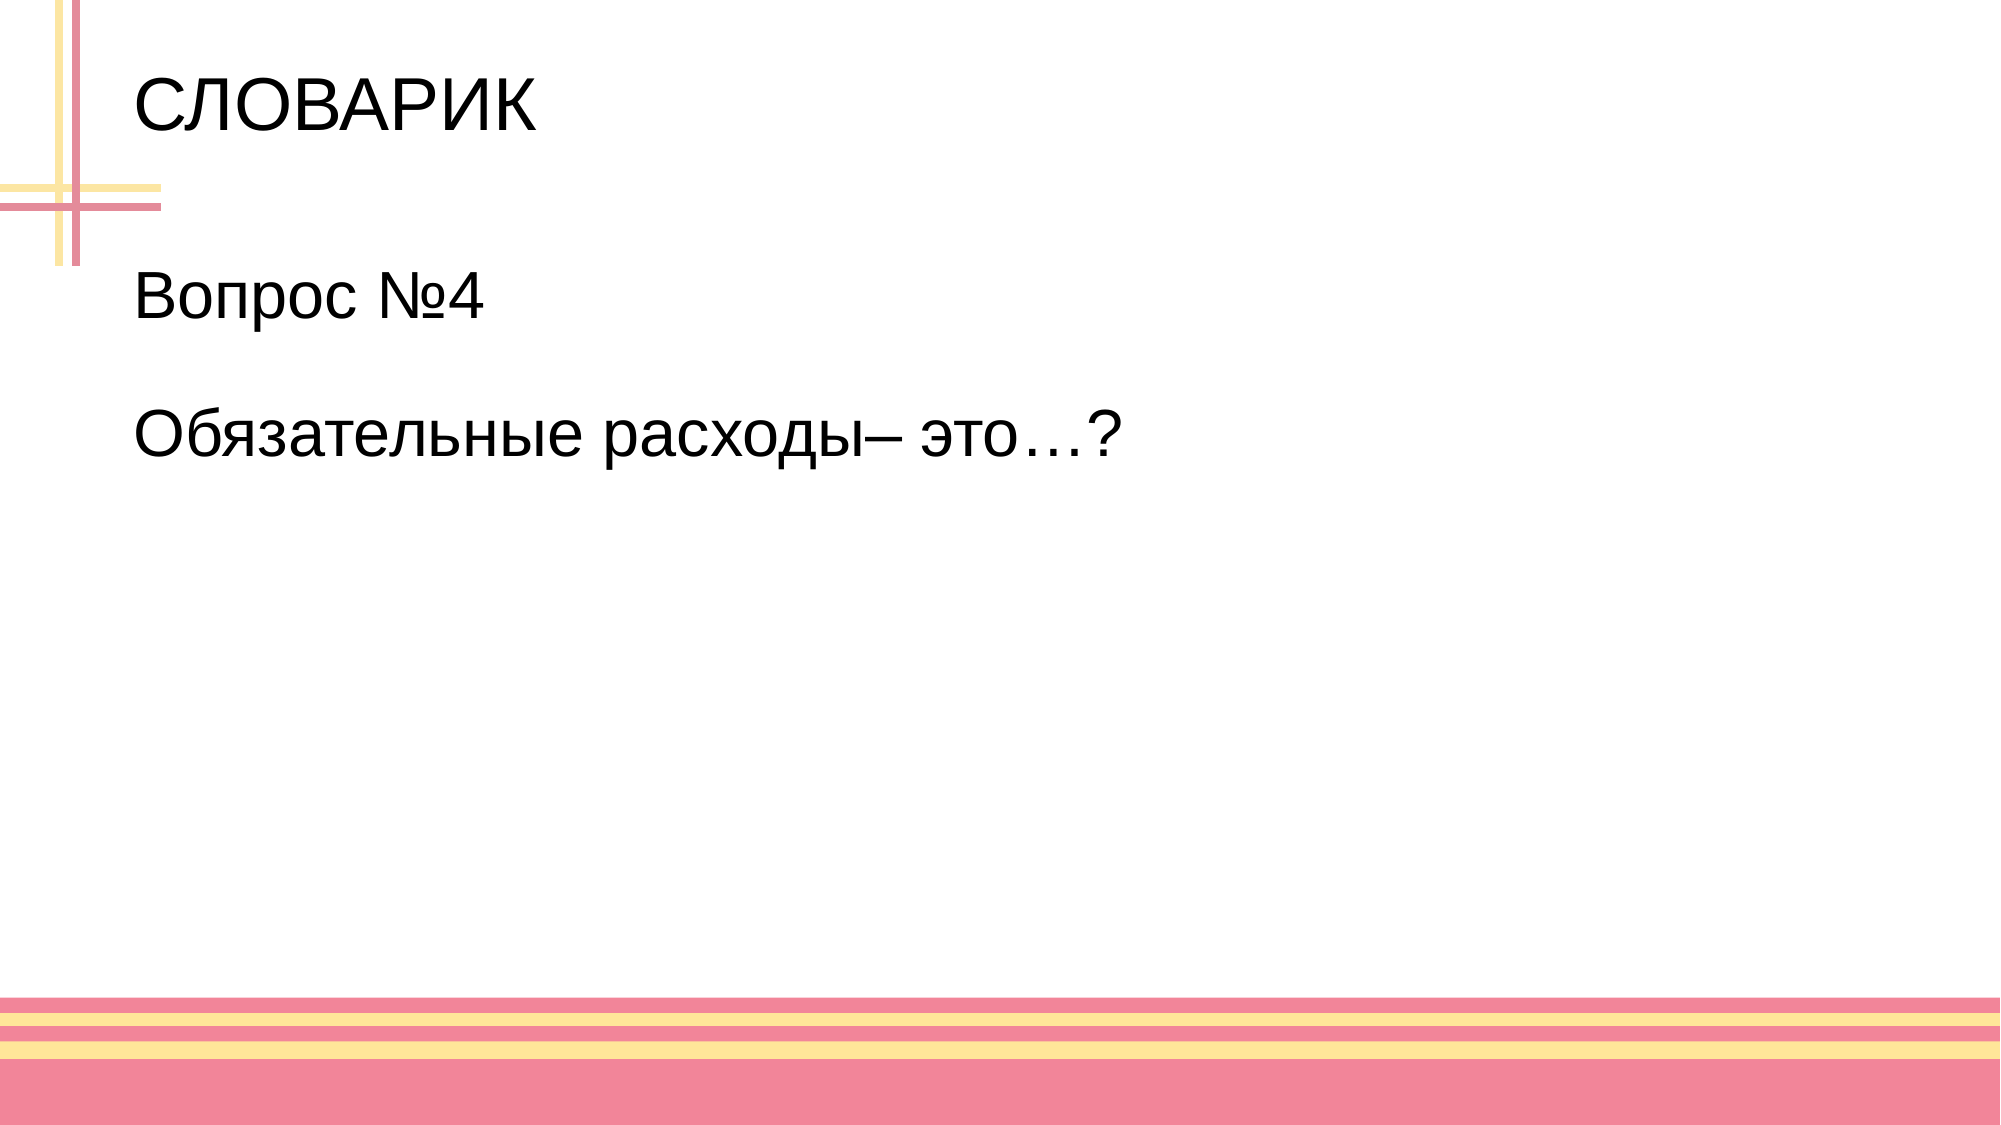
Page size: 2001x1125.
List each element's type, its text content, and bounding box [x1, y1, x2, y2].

title СЛОВАРИК [118, 58, 1863, 168]
slide_number 21 [1412, 1042, 1863, 1103]
list Вопрос №4 Обязательные расходы– это…? [118, 236, 1863, 928]
